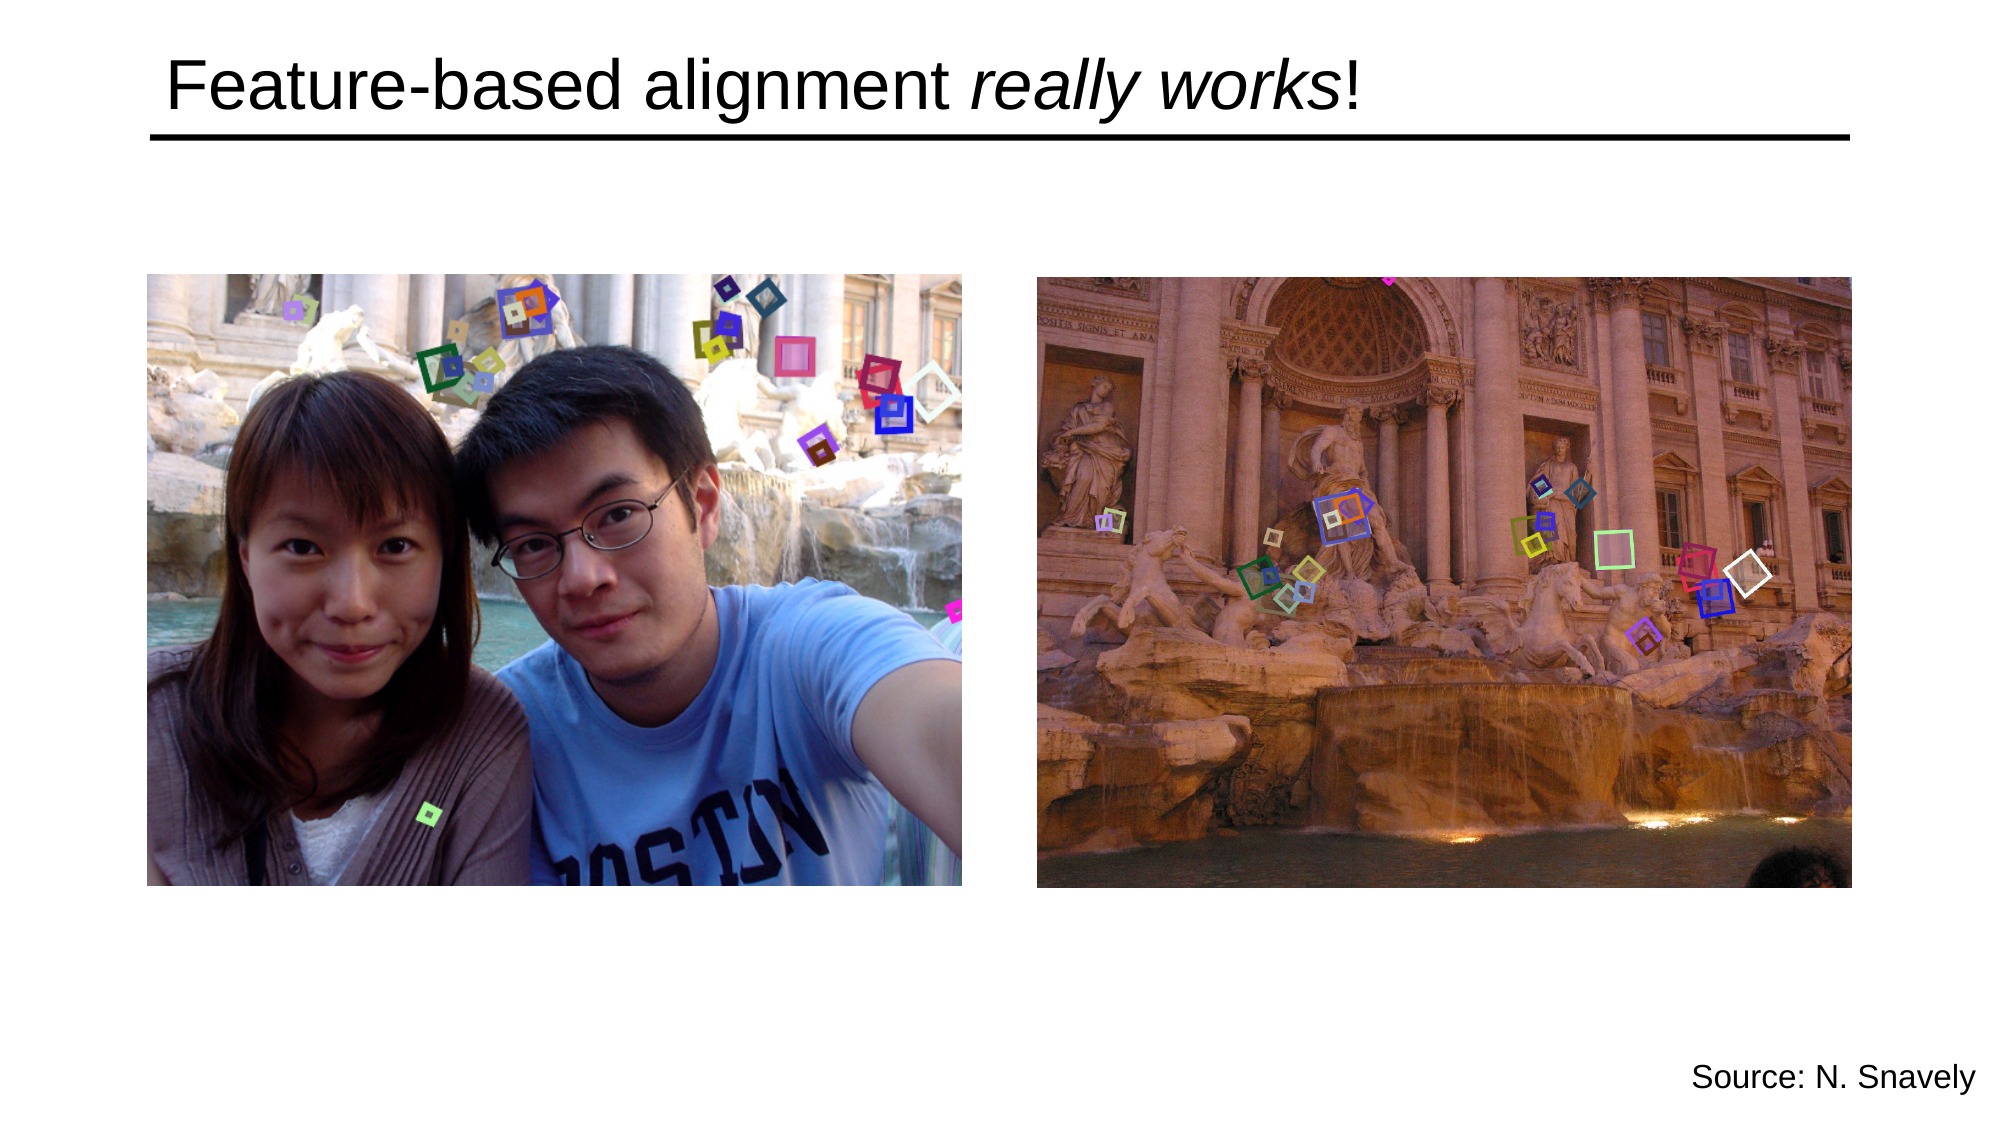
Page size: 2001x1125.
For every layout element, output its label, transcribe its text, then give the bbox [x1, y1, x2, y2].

title Feature-based alignment really works! [149, 12, 1851, 151]
picture [147, 274, 962, 886]
text_box Source: N. Snavely [1676, 1048, 1992, 1103]
picture [1037, 276, 1852, 888]
